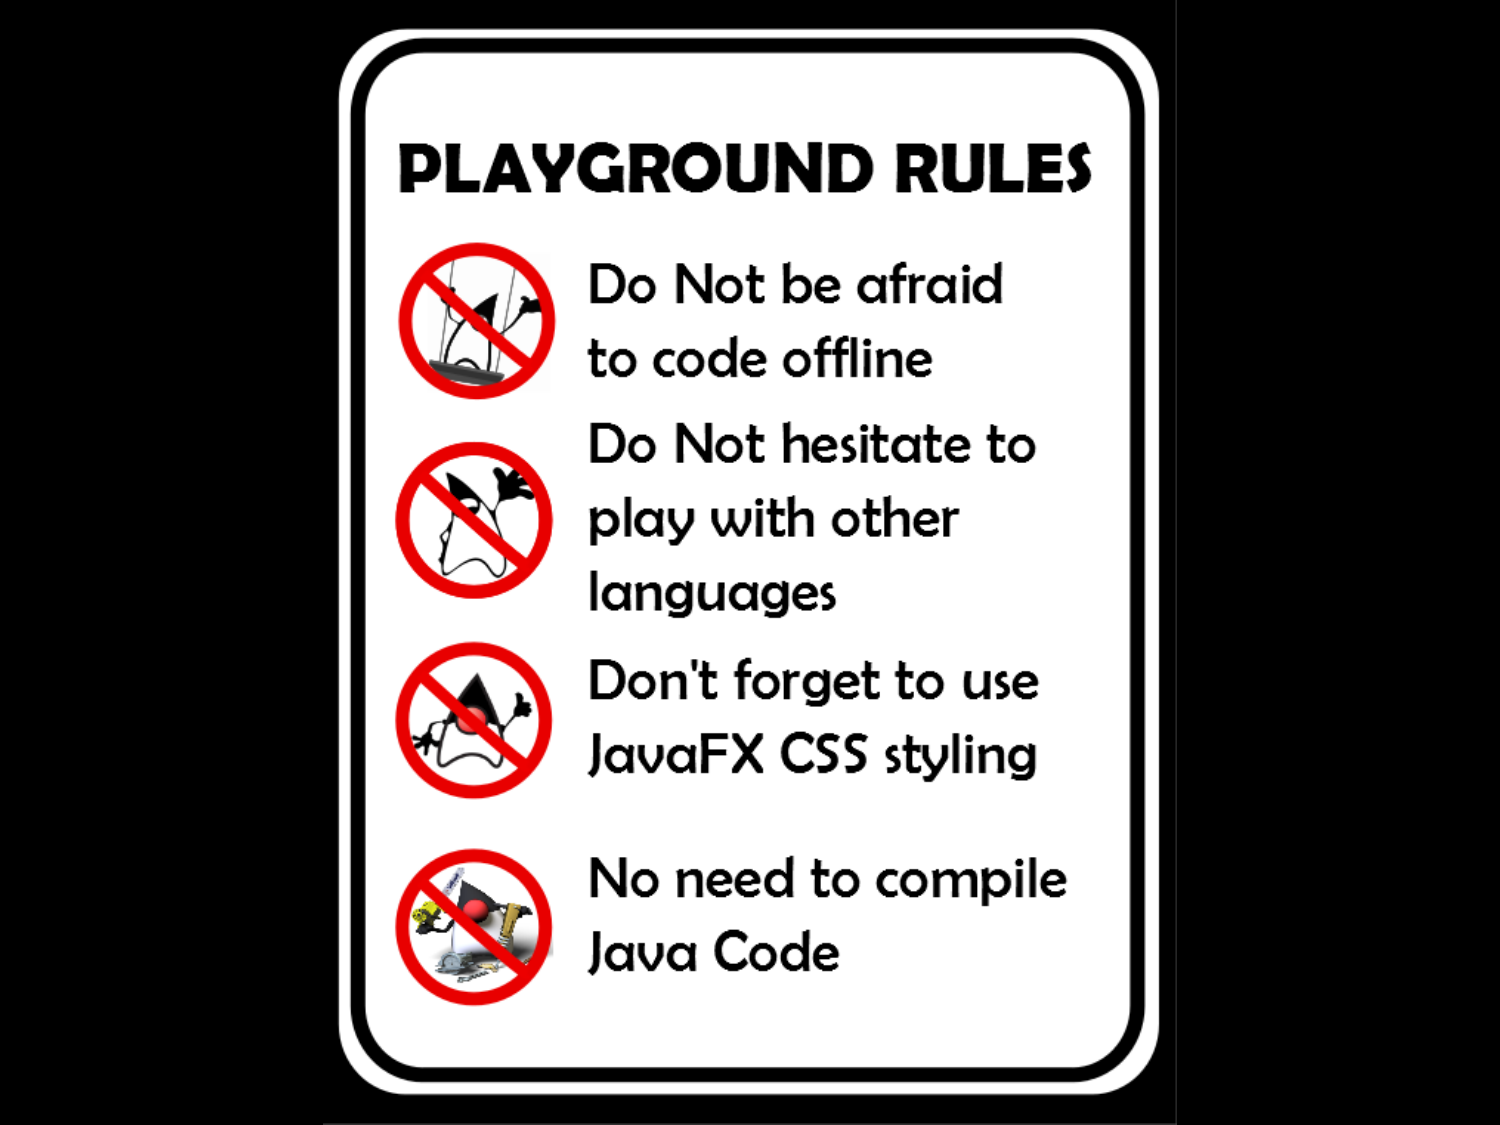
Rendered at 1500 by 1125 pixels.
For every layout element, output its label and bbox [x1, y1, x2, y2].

picture [323, 0, 1178, 1125]
